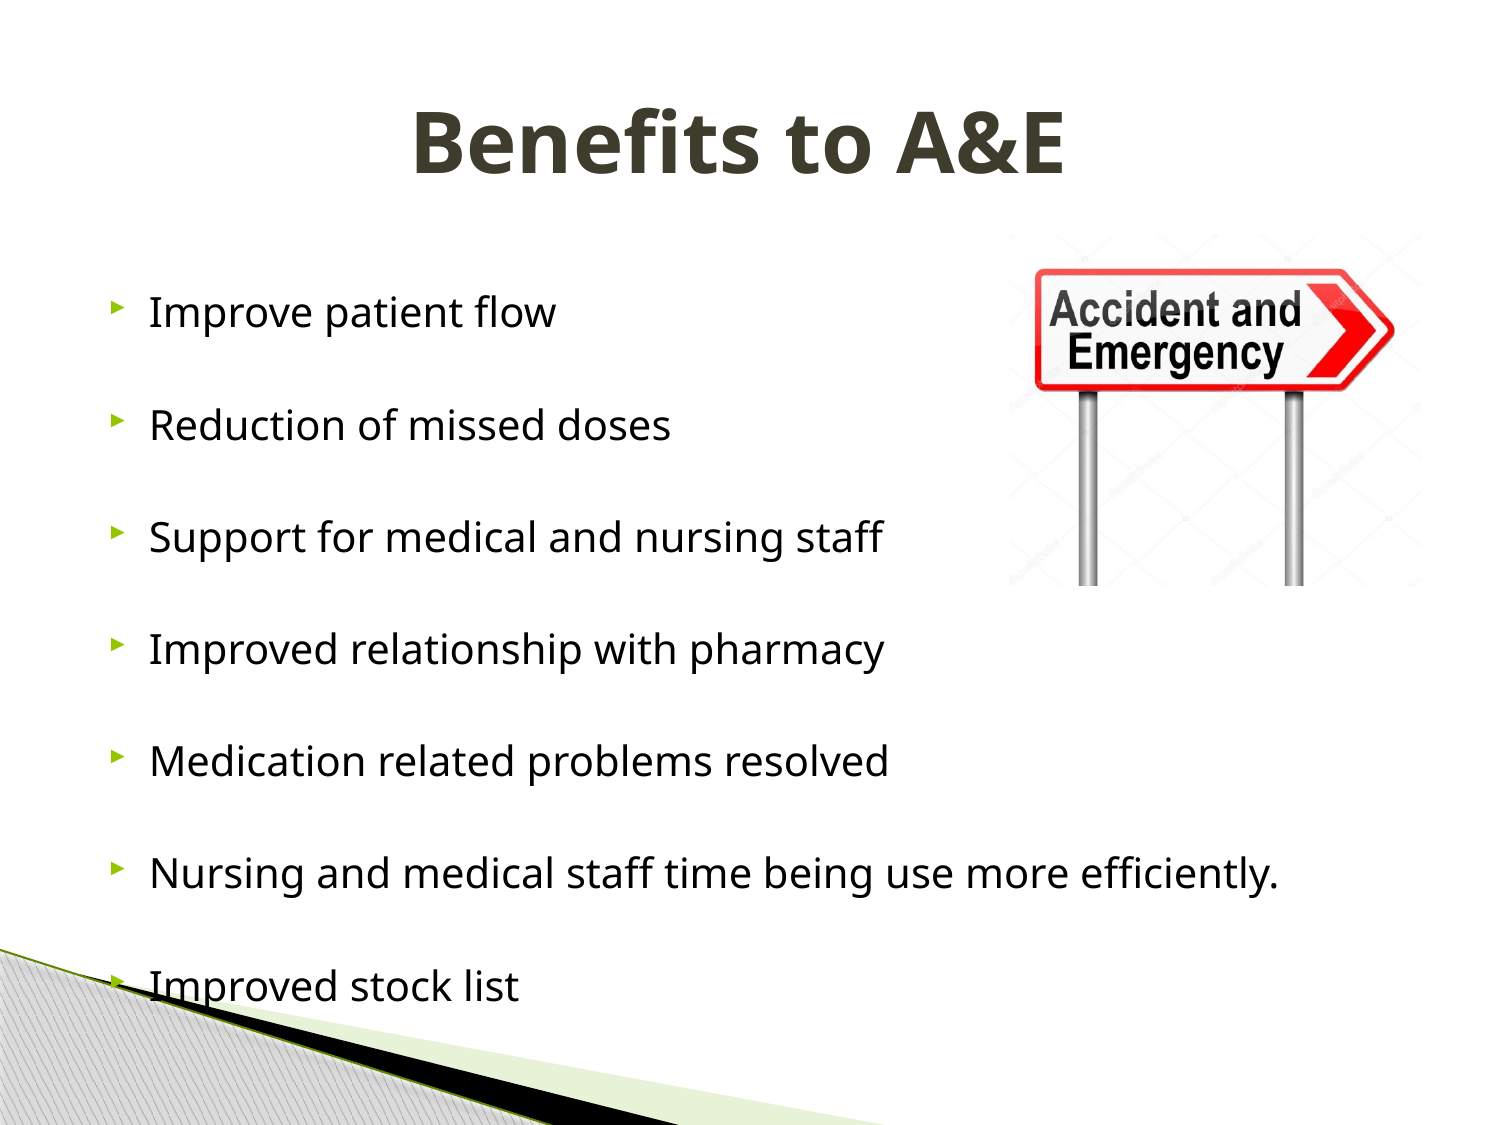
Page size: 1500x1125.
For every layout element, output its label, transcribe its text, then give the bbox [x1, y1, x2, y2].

list Improve patient flow Reduction of missed doses Support for medical and nursing staff Improved relationship with pharmacy Medication related problems resolved Nursing and medical staff time being use more efficiently. Improved stock list [76, 278, 1427, 1022]
picture [1009, 235, 1421, 586]
title Benefits to A&E [75, 45, 1425, 233]
